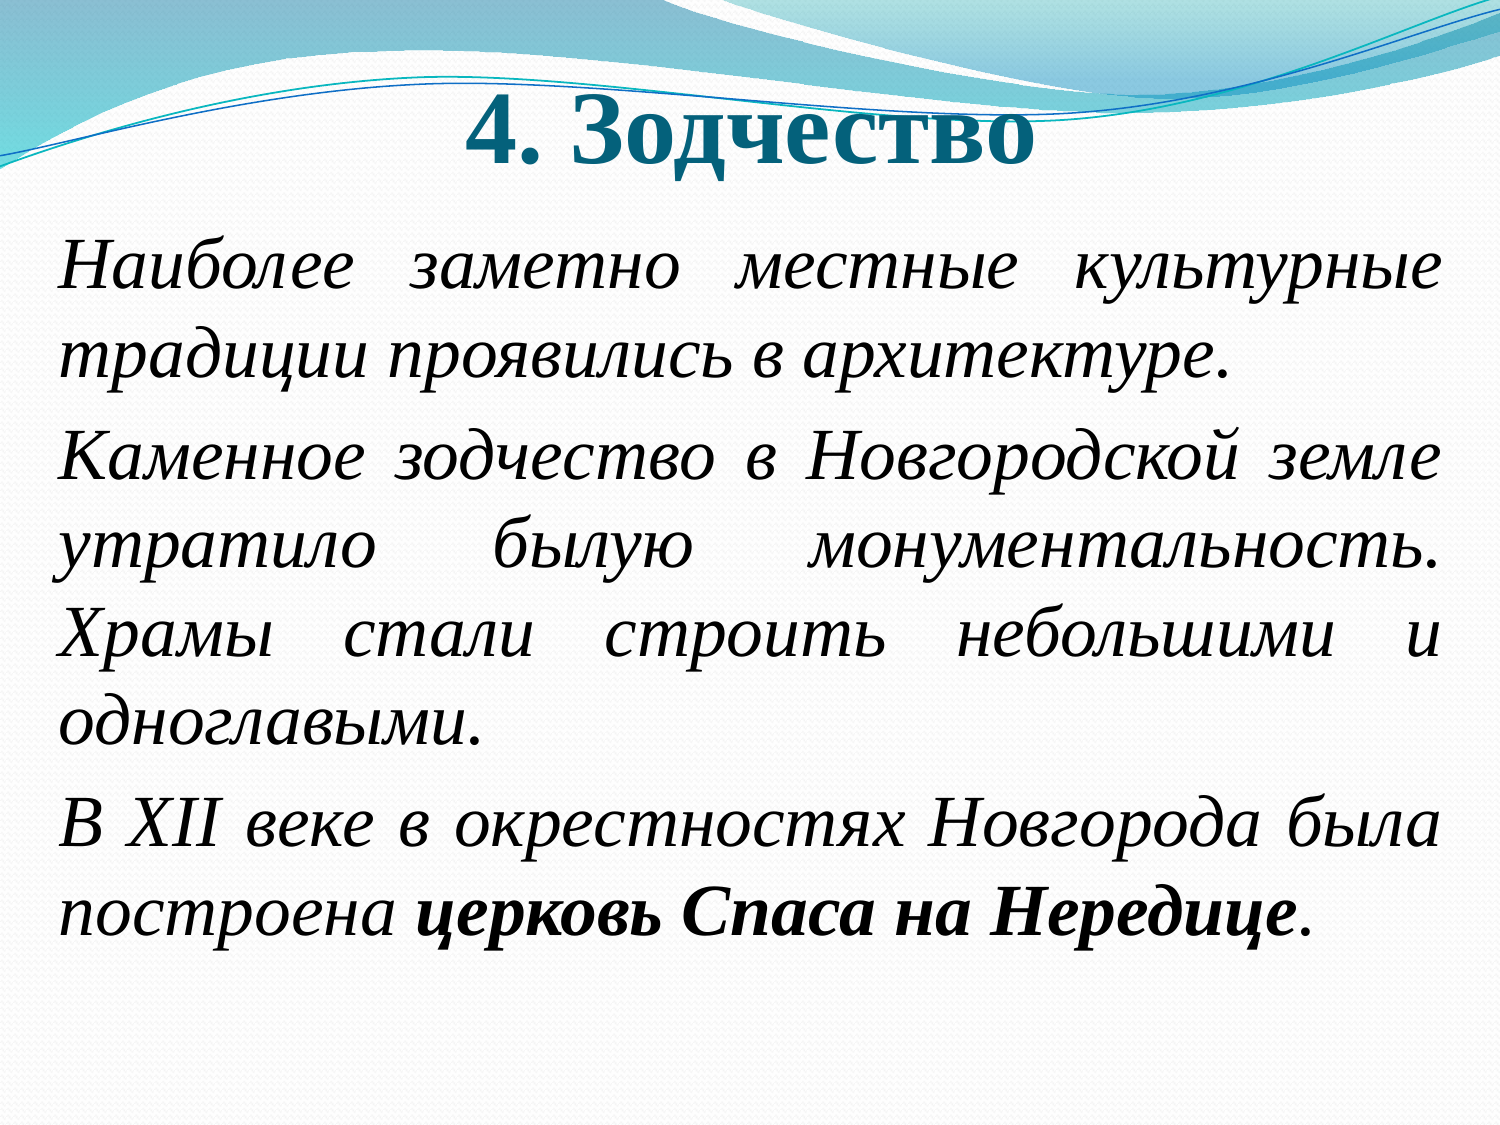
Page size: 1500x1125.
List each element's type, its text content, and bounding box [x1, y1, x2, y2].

title 4. Зодчество [76, 30, 1427, 185]
list Наиболее заметно местные культурные традиции проявились в архитектуре. Каменное зодчество в Новгородской земле утратило былую монументальность. Храмы стали строить небольшими и одноглавыми. В XII веке в окрестностях Новгорода была построена церковь Спаса на Нередице. [0, 208, 1459, 1125]
